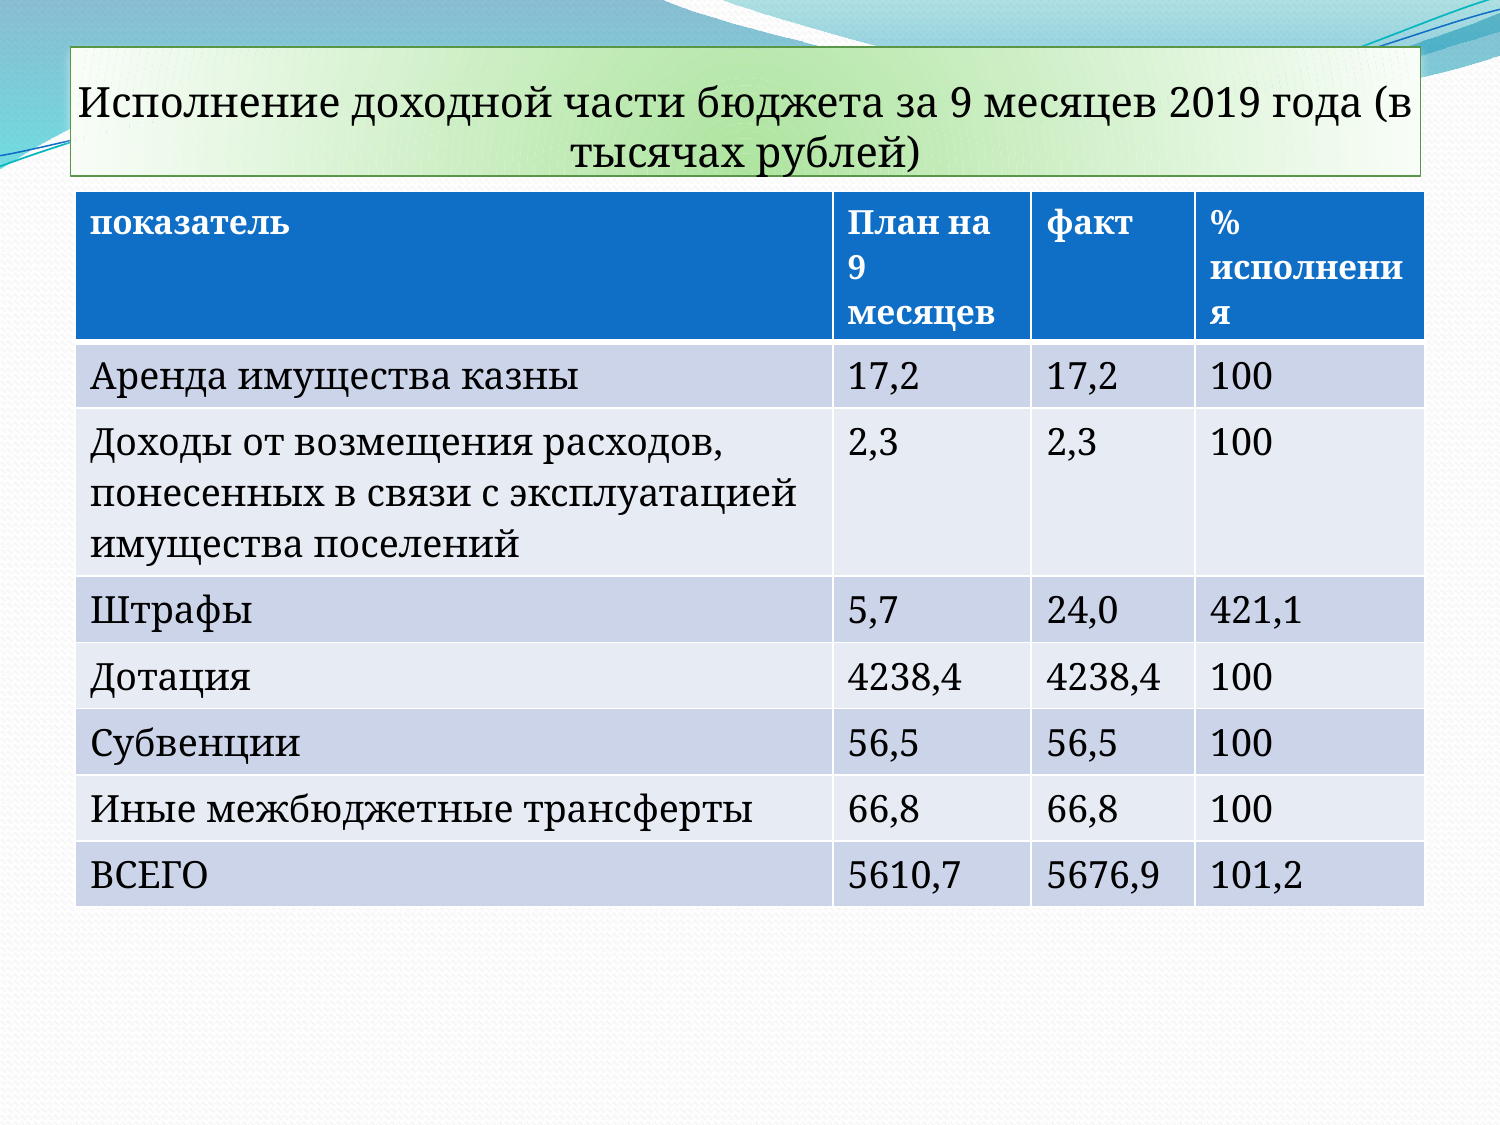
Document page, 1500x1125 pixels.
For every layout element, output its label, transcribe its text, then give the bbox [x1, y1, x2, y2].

table_cell 100 [1196, 409, 1424, 575]
table_cell 24,0 [1032, 577, 1194, 642]
table_header План на 9 месяцев [834, 192, 1030, 339]
table_cell 100 [1196, 345, 1424, 407]
title Исполнение доходной части бюджета за 9 месяцев 2019 года (в тысячах рублей) [70, 46, 1421, 177]
table_cell 100 [1196, 776, 1424, 840]
table_cell 2,3 [1032, 409, 1194, 575]
table_header показатель [76, 192, 832, 339]
table_cell 101,2 [1196, 842, 1424, 906]
table_header % исполнения [1196, 192, 1424, 339]
table_cell 4238,4 [1032, 643, 1194, 708]
table_cell Иные межбюджетные трансферты [76, 776, 832, 840]
table_cell 5,7 [834, 577, 1030, 642]
table_cell 2,3 [834, 409, 1030, 575]
table_cell 66,8 [834, 776, 1030, 840]
table_cell 17,2 [834, 345, 1030, 407]
table_cell 66,8 [1032, 776, 1194, 840]
table_cell 5676,9 [1032, 842, 1194, 906]
table_cell 100 [1196, 643, 1424, 708]
table_cell 5610,7 [834, 842, 1030, 906]
table_cell Дотация [76, 643, 832, 708]
table_cell 56,5 [1032, 709, 1194, 774]
table_cell Штрафы [76, 577, 832, 642]
table_header факт [1032, 192, 1194, 339]
table_cell Субвенции [76, 709, 832, 774]
table_cell Аренда имущества казны [76, 345, 832, 407]
table_cell 421,1 [1196, 577, 1424, 642]
table_cell 4238,4 [834, 643, 1030, 708]
table_cell Доходы от возмещения расходов, понесенных в связи с эксплуатацией имущества поселений [76, 409, 832, 575]
table_cell ВСЕГО [76, 842, 832, 906]
table_cell 56,5 [834, 709, 1030, 774]
table_cell 100 [1196, 709, 1424, 774]
table_cell 17,2 [1032, 345, 1194, 407]
